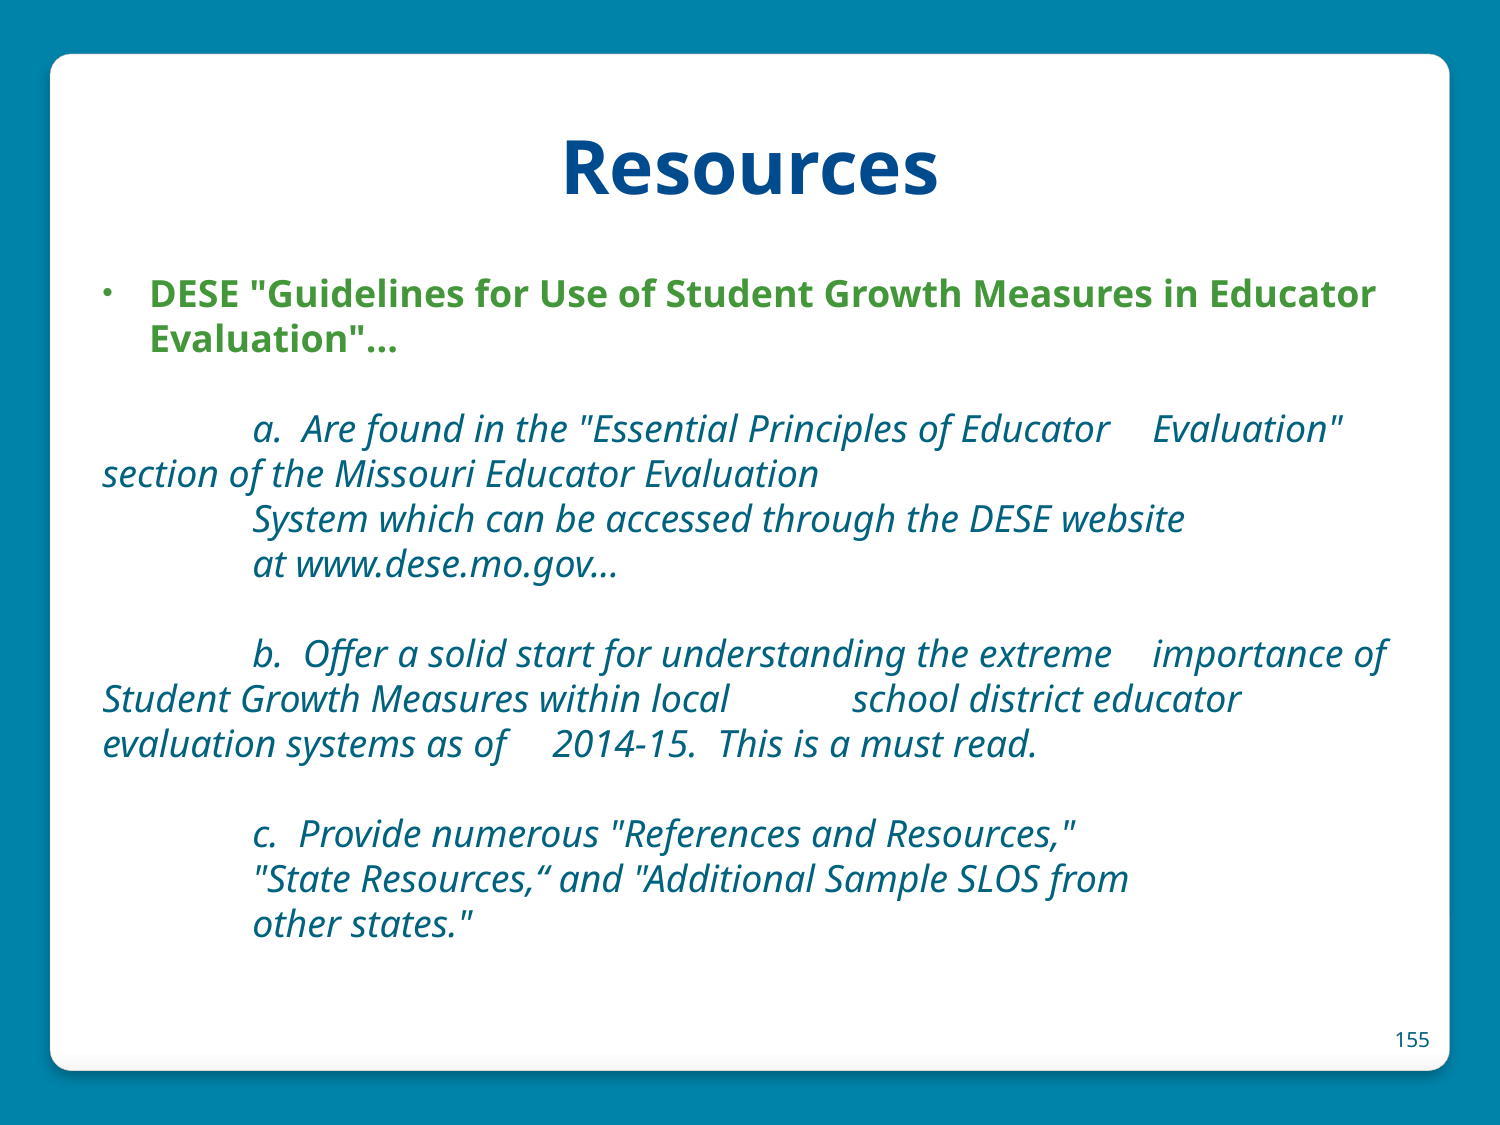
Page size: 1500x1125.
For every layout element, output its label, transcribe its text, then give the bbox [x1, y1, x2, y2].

text_box DESE "Guidelines for Use of Student Growth Measures in Educator Evaluation"... a. Are found in the "Essential Principles of Educator Evaluation" section of the Missouri Educator Evaluation System which can be accessed through the DESE website at www.dese.mo.gov... b. Offer a solid start for understanding the extreme importance of Student Growth Measures within local school district educator evaluation systems as of 2014-15. This is a must read. c. Provide numerous "References and Resources," "State Resources,“ and "Additional Sample SLOS from other states." [87, 262, 1413, 371]
slide_number 155 [1369, 1002, 1445, 1063]
title Resources [99, 112, 1400, 262]
